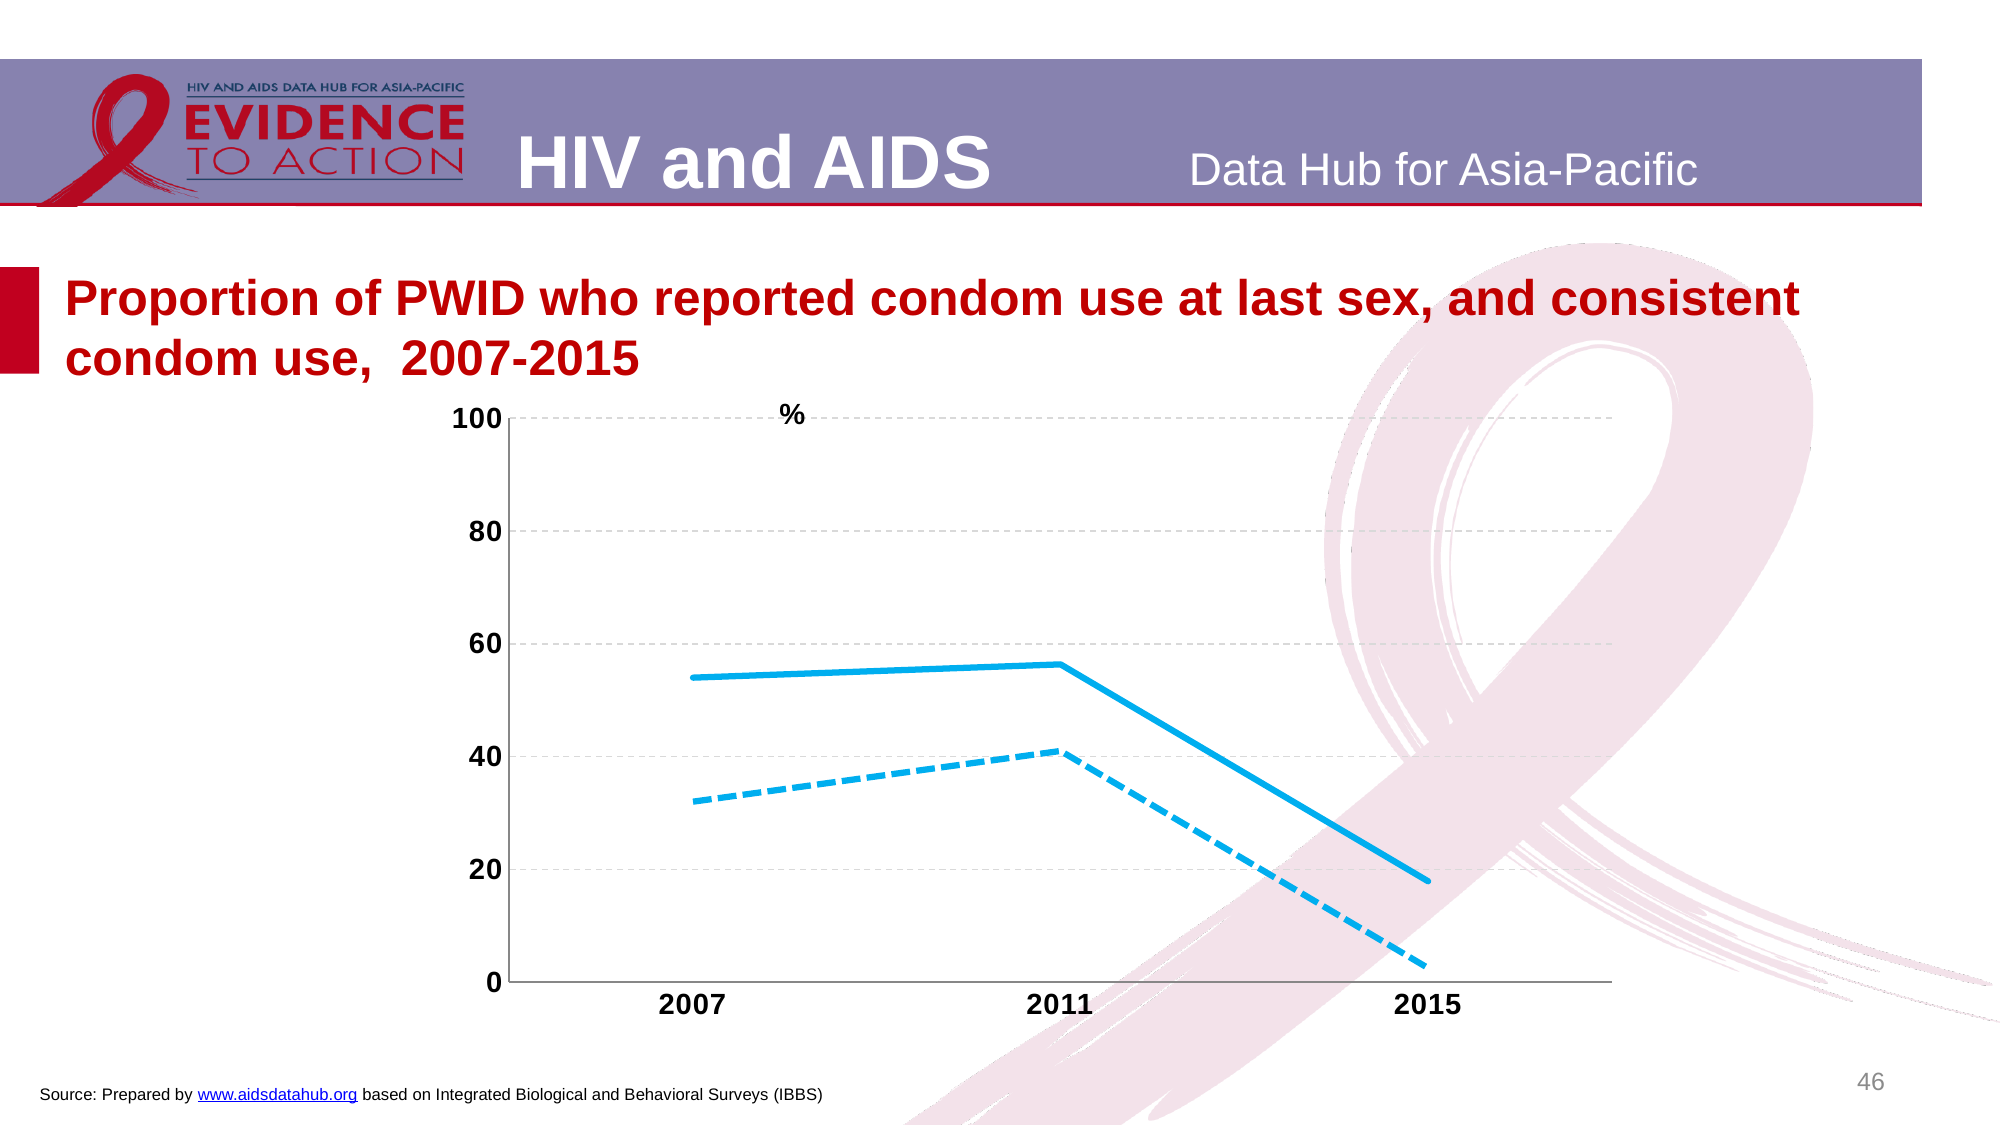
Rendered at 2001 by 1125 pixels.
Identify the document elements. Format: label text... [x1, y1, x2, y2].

picture [11, 74, 469, 207]
title Proportion of PWID who reported condom use at last sex, and consistent condom use, 2007-2015 [50, 257, 1875, 341]
picture [706, 181, 2000, 1125]
text_box Source: Prepared by www.aidsdatahub.org based on Integrated Biological and Behavioral Surveys (IBBS) [24, 1061, 1388, 1125]
chart [362, 388, 1638, 1035]
slide_number 46 [1781, 1042, 1900, 1103]
